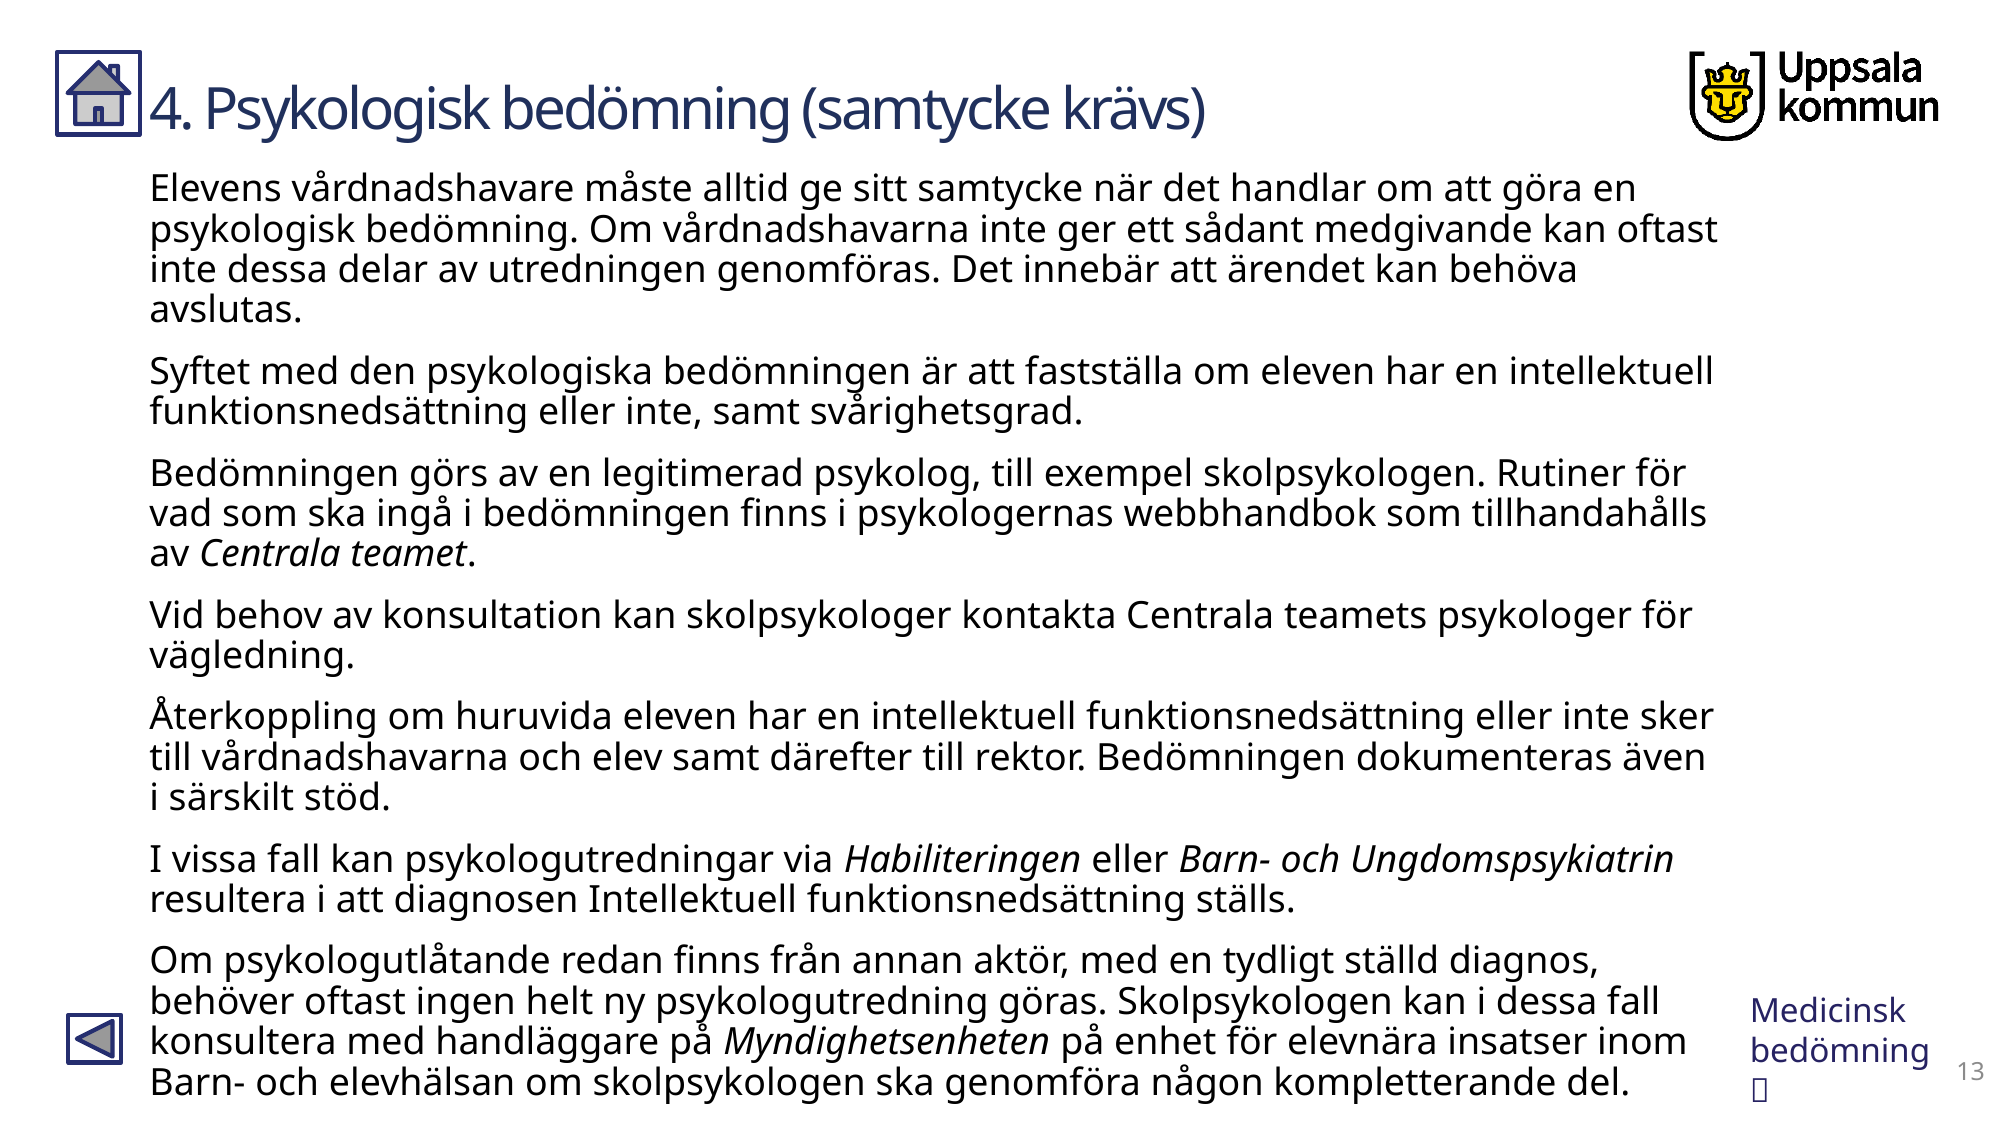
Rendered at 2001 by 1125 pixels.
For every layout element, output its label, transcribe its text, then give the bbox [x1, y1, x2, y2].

slide_number 13 [1969, 1042, 2000, 1103]
slide_number 13 [1550, 1042, 1734, 1103]
text_box Medicinsk bedömning  [1734, 982, 1969, 1122]
text_box [55, 50, 142, 137]
title 4. Psykologisk bedömning (samtycke krävs) [134, 60, 1410, 150]
picture [1674, 36, 1953, 156]
list Elevens vårdnadshavare måste alltid ge sitt samtycke när det handlar om att göra en psykologisk bedömning. Om vårdnadshavarna inte ger ett sådant medgivande kan oftast inte dessa delar av utredningen genomföras. Det innebär att ärendet kan behöva avslutas. Syftet med den psykologiska bedömningen är att fastställa om eleven har en intellektuell funktionsnedsättning eller inte, samt svårighetsgrad. Bedömningen görs av en legitimerad psykolog, till exempel skolpsykologen. Rutiner för vad som ska ingå i bedömningen finns i psykologernas webbhandbok som tillhandahålls av Centrala teamet. Vid behov av konsultation kan skolpsykologer kontakta Centrala teamets psykologer för vägledning. Återkoppling om huruvida eleven har en intellektuell funktionsnedsättning eller inte sker till vårdnadshavarna och elev samt därefter till rektor. Bedömningen dokumenteras även i särskilt stöd. I vissa fall kan psykologutredningar via Habiliteringen eller Barn- och Ungdomspsykiatrin resultera i att diagnosen Intellektuell funktionsnedsättning ställs. Om psykologutlåtande redan finns från annan aktör, med en tydligt ställd diagnos, behöver oftast ingen helt ny psykologutredning göras. Skolpsykologen kan i dessa fall konsultera med handläggare på Myndighetsenheten på enhet för elevnära insatser inom Barn- och elevhälsan om skolpsykologen ska genomföra någon kompletterande del. [134, 161, 1735, 1026]
text_box [66, 1013, 123, 1065]
